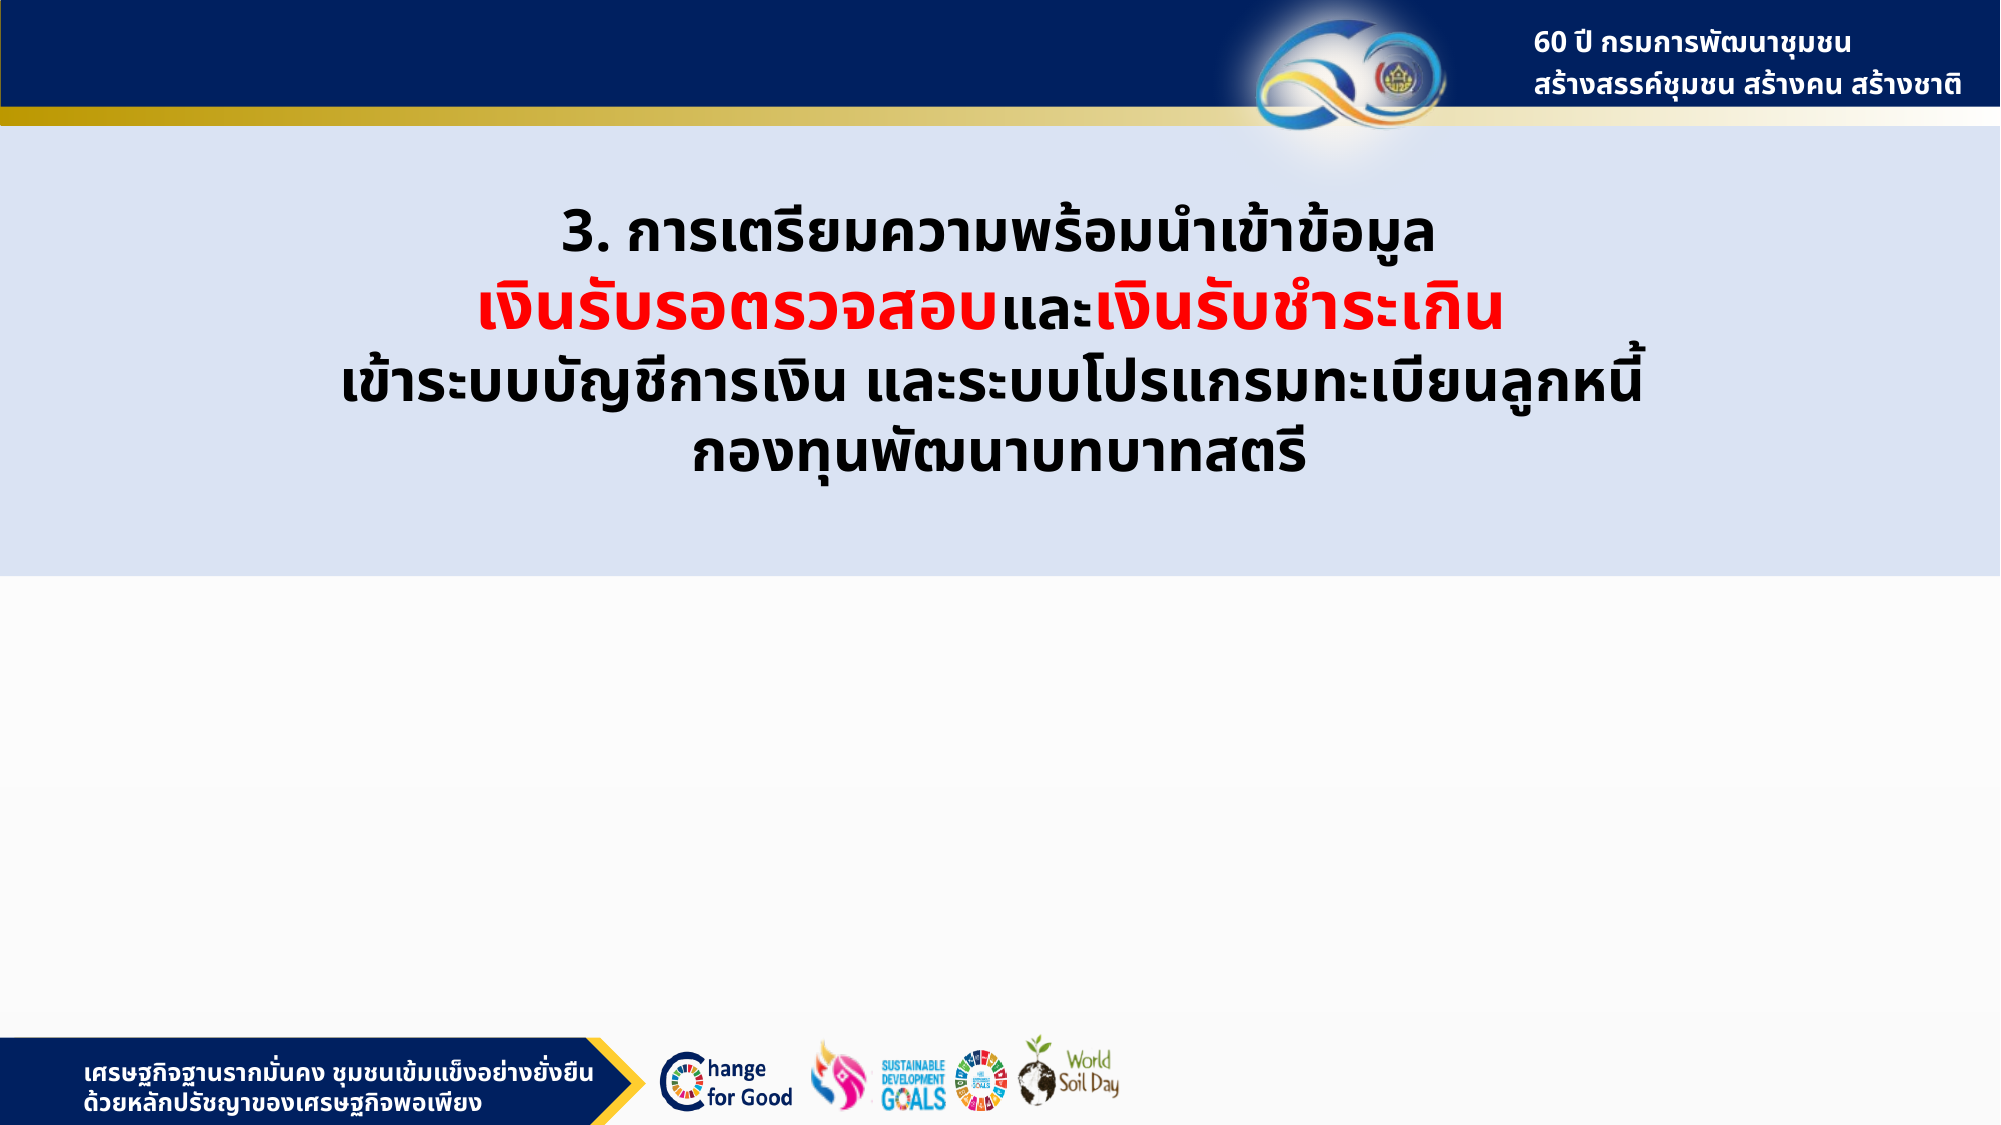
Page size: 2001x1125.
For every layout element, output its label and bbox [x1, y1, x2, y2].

text_box [0, 1030, 1127, 1125]
text_box [0, 0, 2000, 623]
